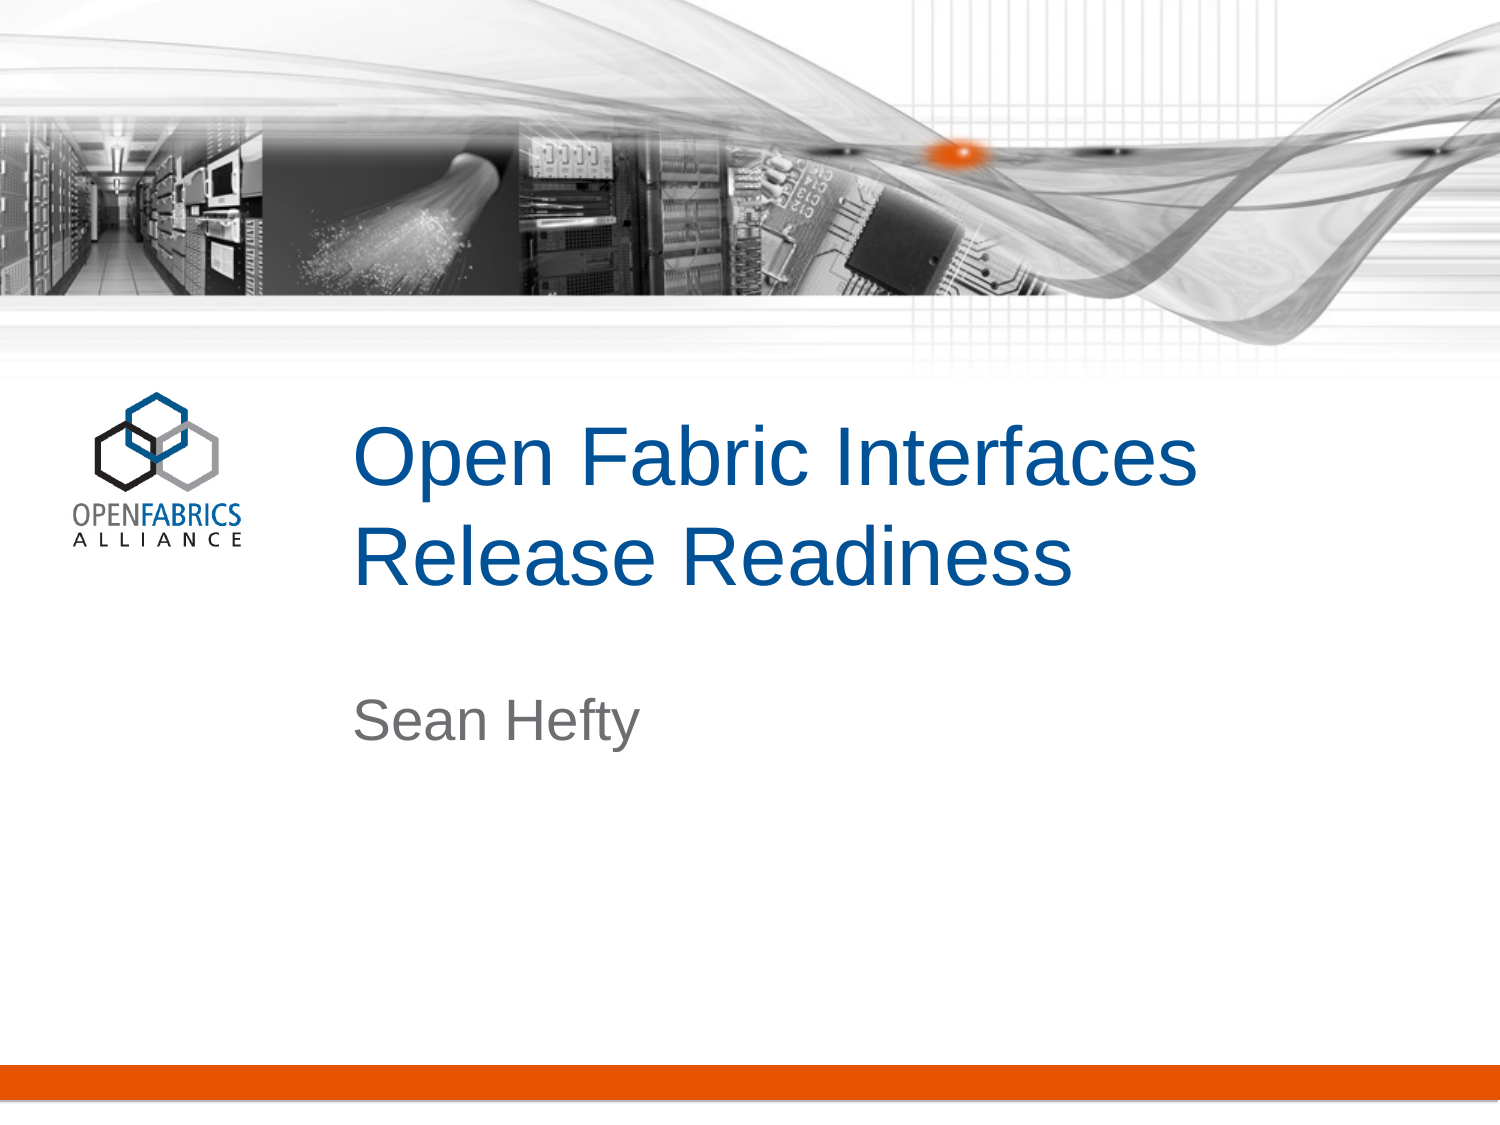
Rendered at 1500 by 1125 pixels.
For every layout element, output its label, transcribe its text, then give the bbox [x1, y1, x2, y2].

picture [0, 0, 1500, 569]
subtitle Sean Hefty [337, 675, 1425, 813]
title Open Fabric Interfaces Release Readiness [337, 375, 1425, 629]
